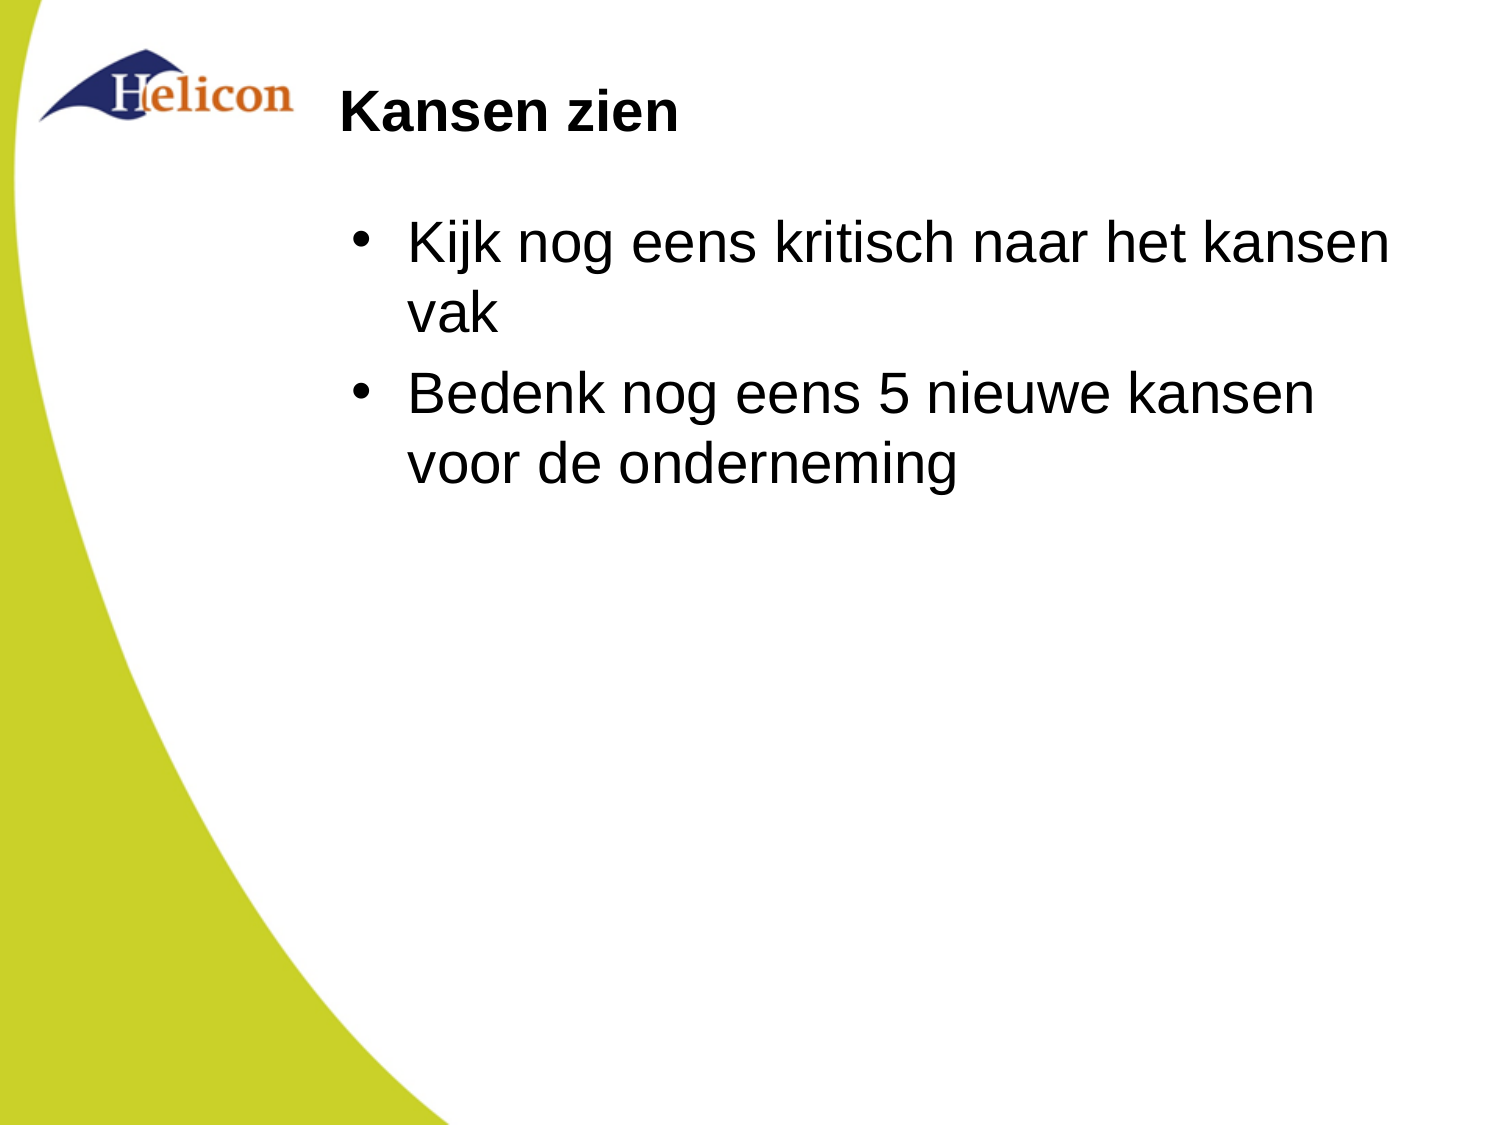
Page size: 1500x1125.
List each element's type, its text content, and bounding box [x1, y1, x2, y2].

list Kijk nog eens kritisch naar het kansen vak Bedenk nog eens 5 nieuwe kansen voor de onderneming [336, 196, 1425, 1005]
picture [0, 0, 1500, 1125]
title Kansen zien [324, 54, 1415, 161]
